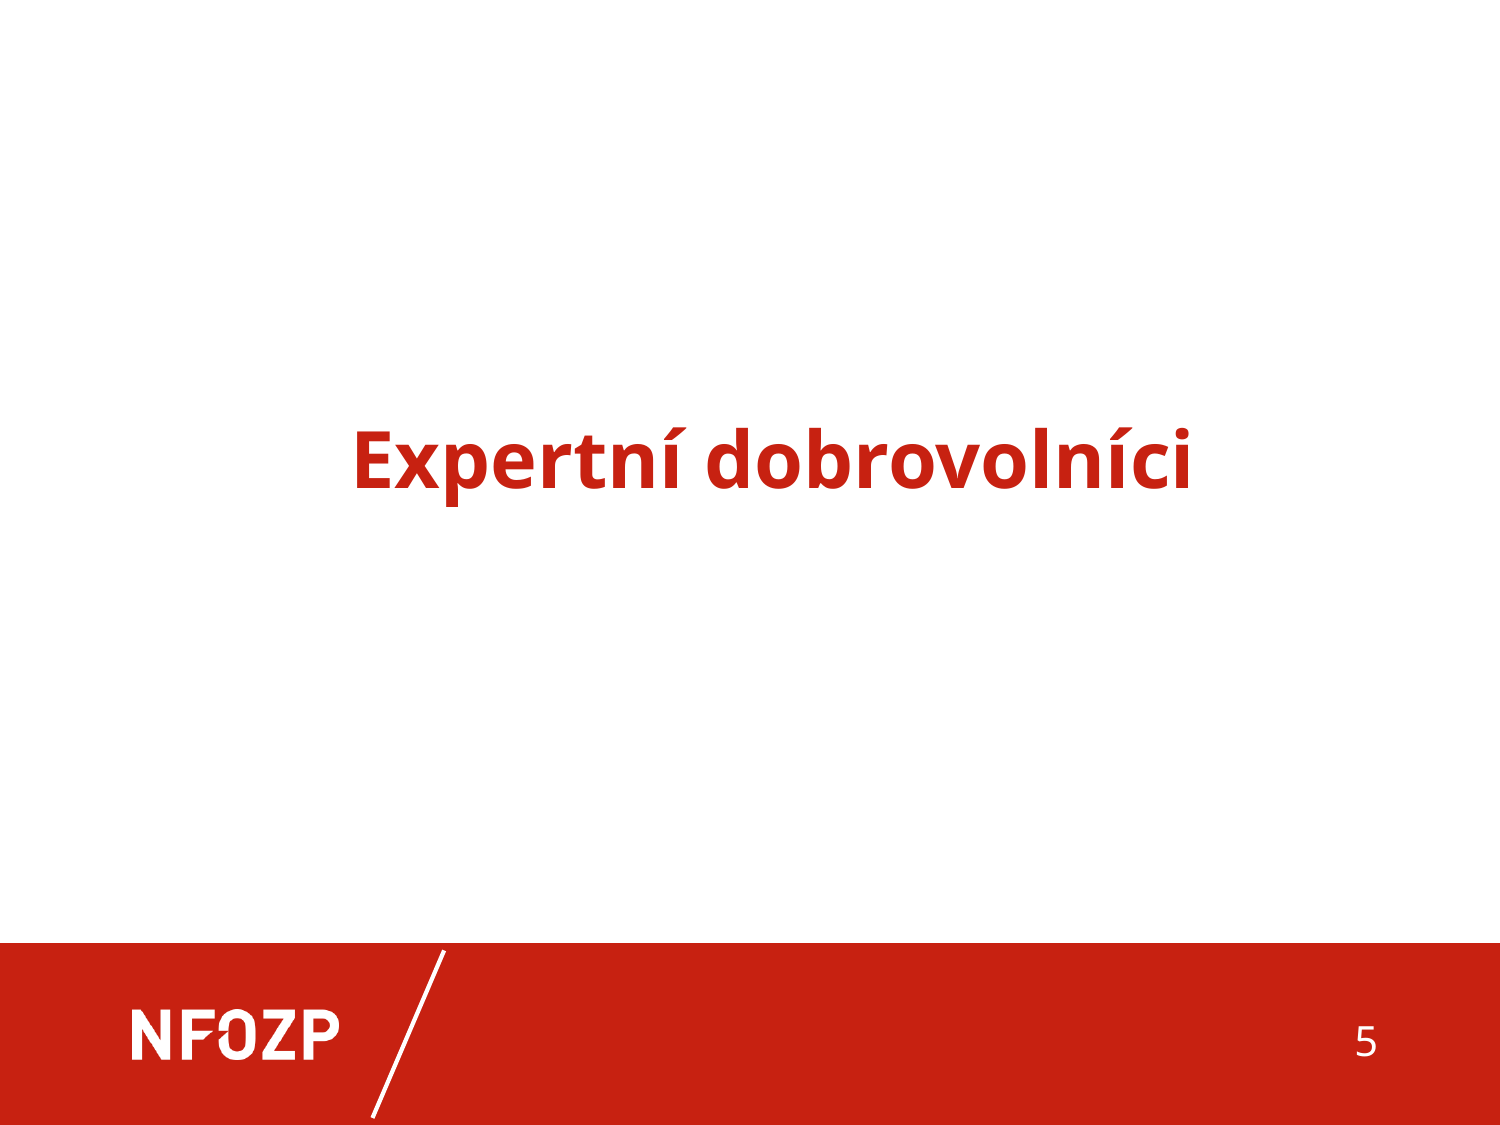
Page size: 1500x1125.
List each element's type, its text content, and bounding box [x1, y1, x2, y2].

title Expertní dobrovolníci [155, 419, 1391, 508]
slide_number 5 [1055, 1013, 1394, 1074]
picture [132, 1009, 339, 1060]
